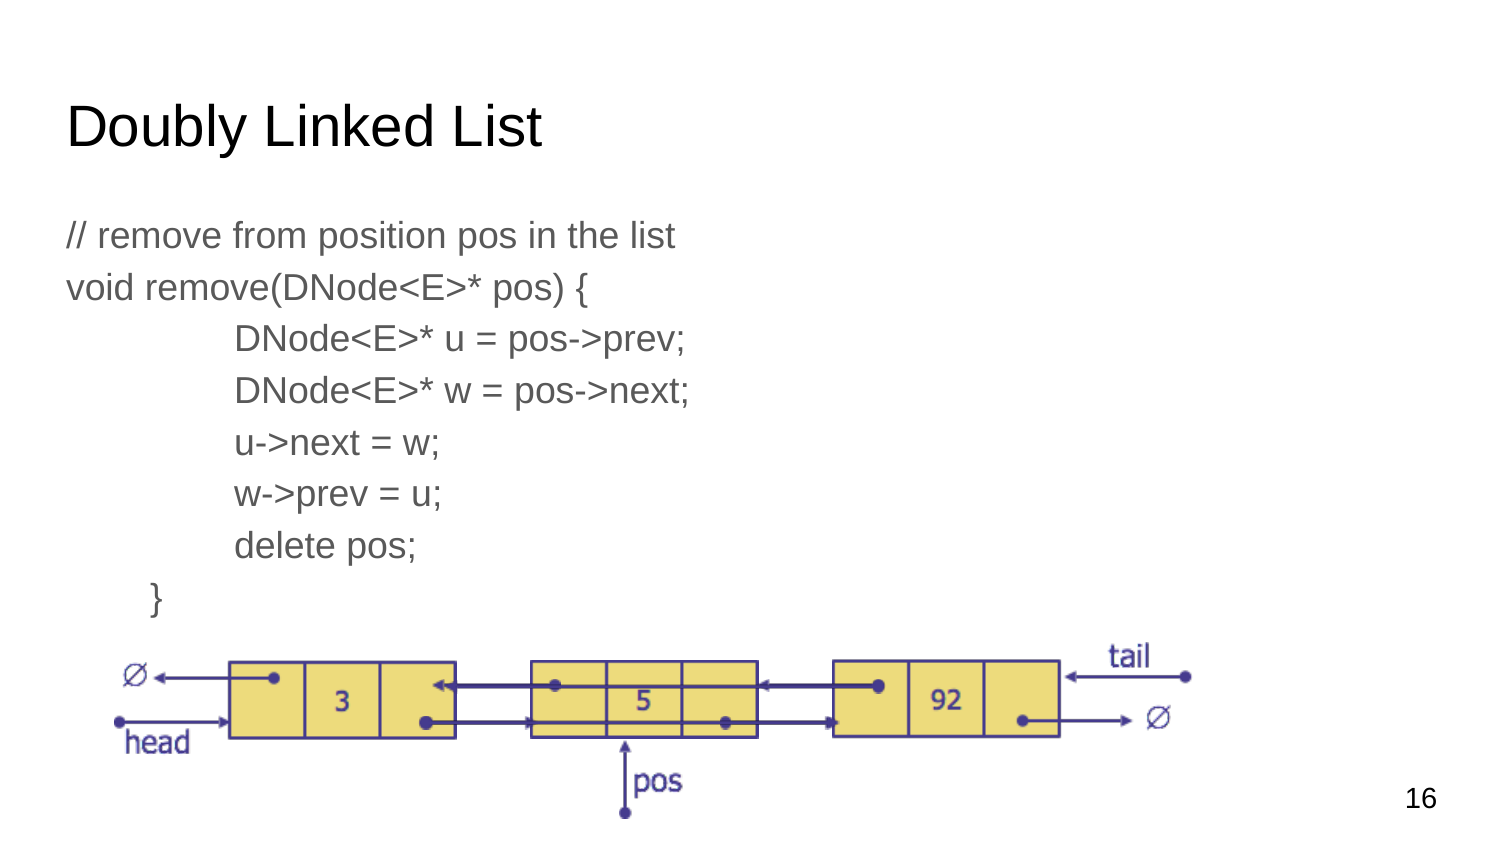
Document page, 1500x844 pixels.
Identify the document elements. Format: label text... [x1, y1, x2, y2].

picture [113, 630, 1193, 766]
list // remove from position pos in the list void remove(DNode<E>* pos) { DNode<E>* u = pos->prev; DNode<E>* w = pos->next; u->next = w; w->prev = u; delete pos; } [51, 189, 796, 630]
slide_number ‹#› [1389, 764, 1480, 830]
title Doubly Linked List [51, 72, 1449, 167]
picture [619, 740, 689, 819]
